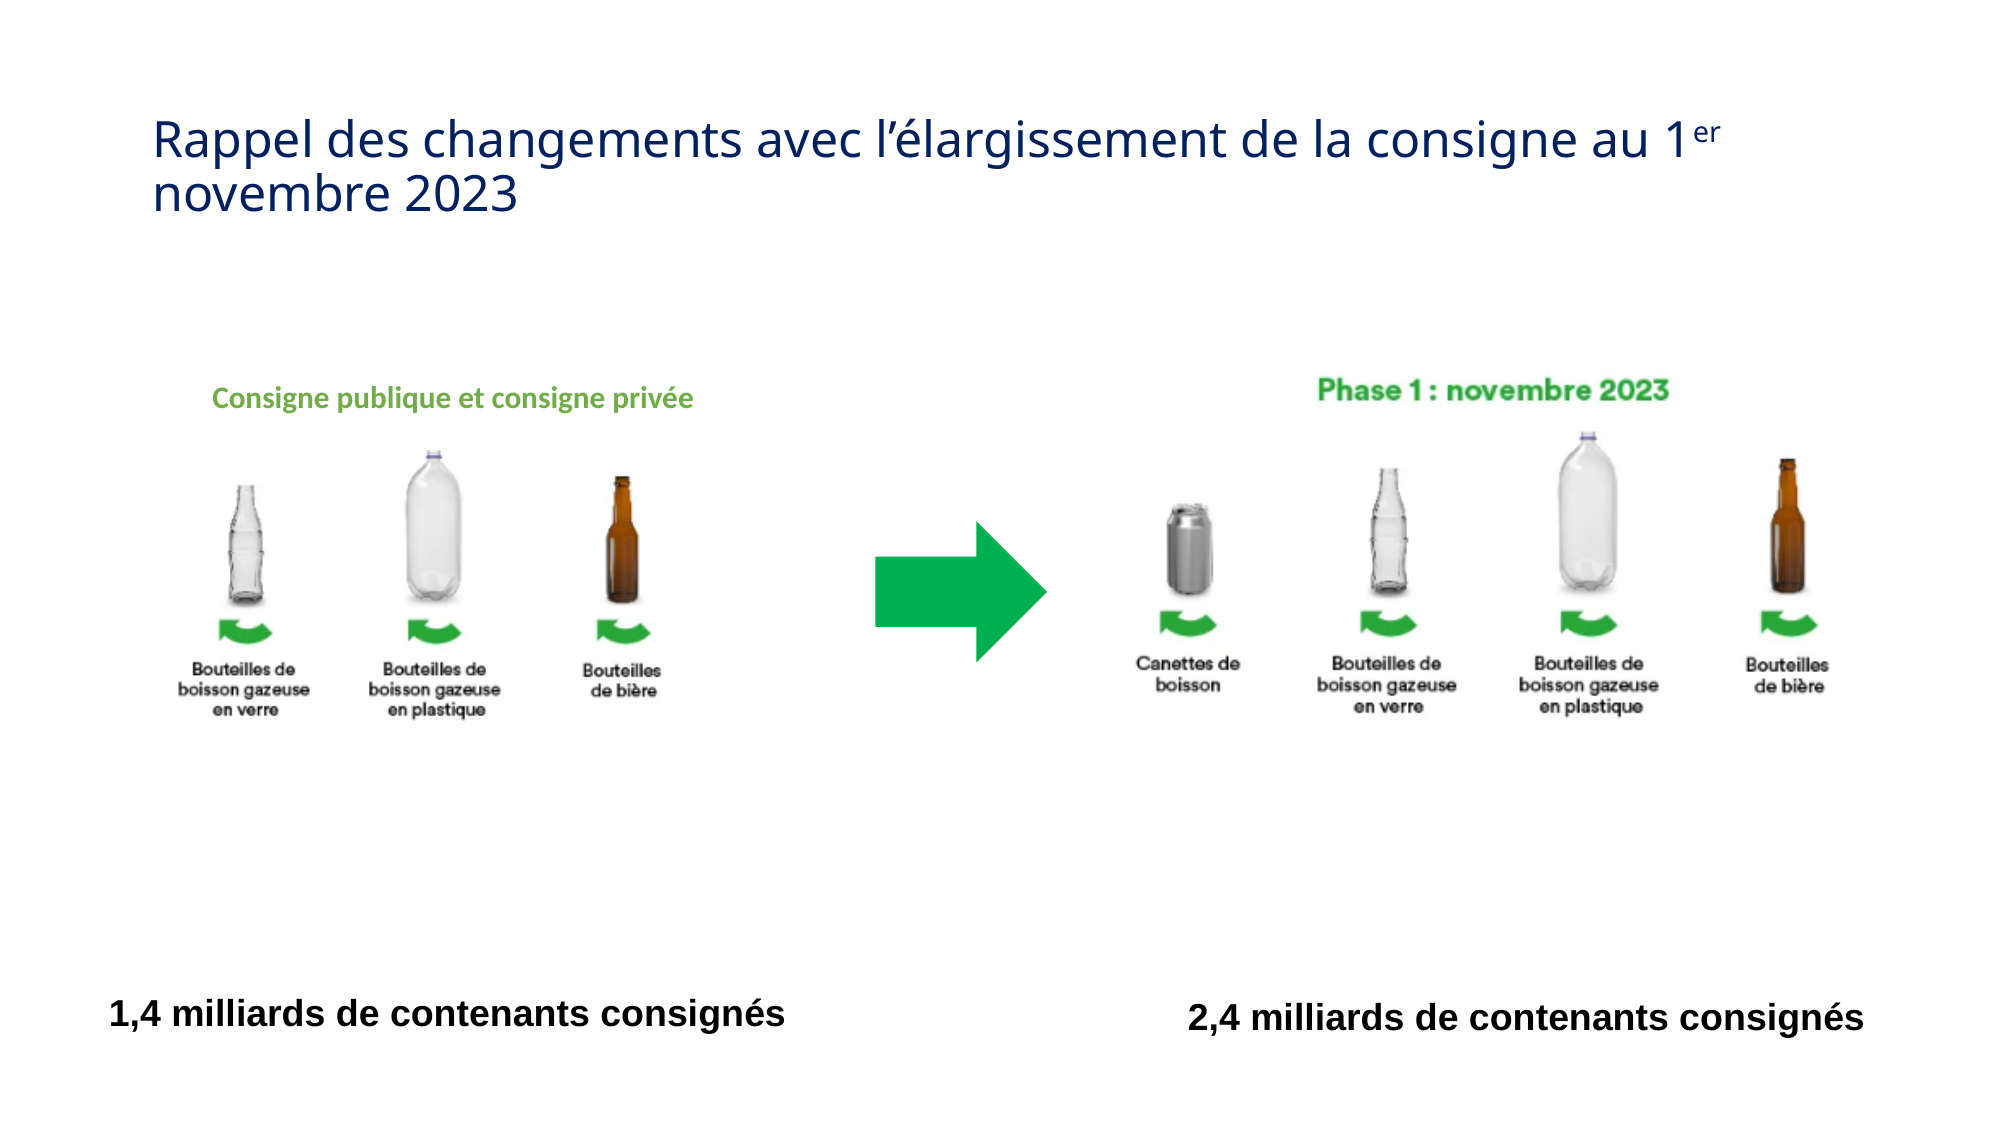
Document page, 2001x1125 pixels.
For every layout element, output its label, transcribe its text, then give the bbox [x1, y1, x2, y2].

text_box Consigne publique et consigne privée [197, 370, 782, 423]
title Rappel des changements avec l’élargissement de la consigne au 1er novembre 2023 [137, 59, 1863, 278]
text_box 1,4 milliards de contenants consignés [93, 946, 808, 1078]
text_box 2,4 milliards de contenants consignés [1172, 949, 1935, 1082]
picture [1102, 327, 1957, 763]
text_box [875, 521, 1048, 663]
picture [160, 437, 782, 763]
